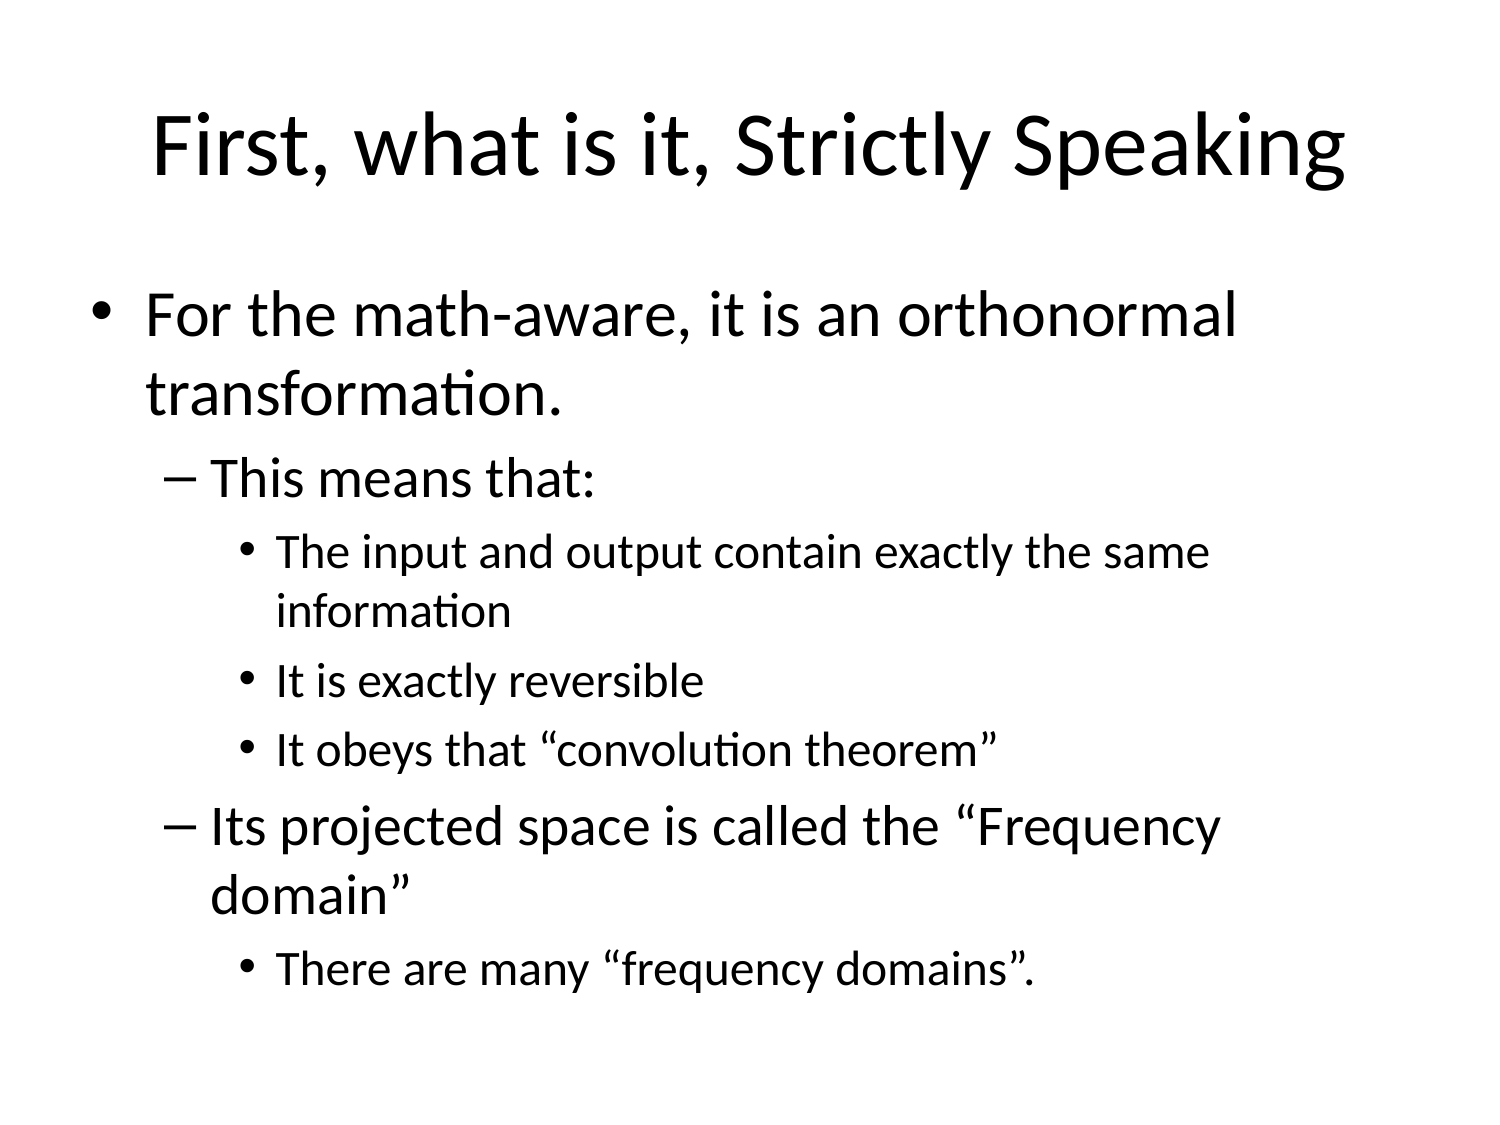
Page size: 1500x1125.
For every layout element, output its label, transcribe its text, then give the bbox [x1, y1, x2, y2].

title First, what is it, Strictly Speaking [75, 45, 1425, 233]
list For the math-aware, it is an orthonormal transformation. This means that: The input and output contain exactly the same information It is exactly reversible It obeys that “convolution theorem” Its projected space is called the “Frequency domain” There are many “frequency domains”. [75, 262, 1425, 1005]
